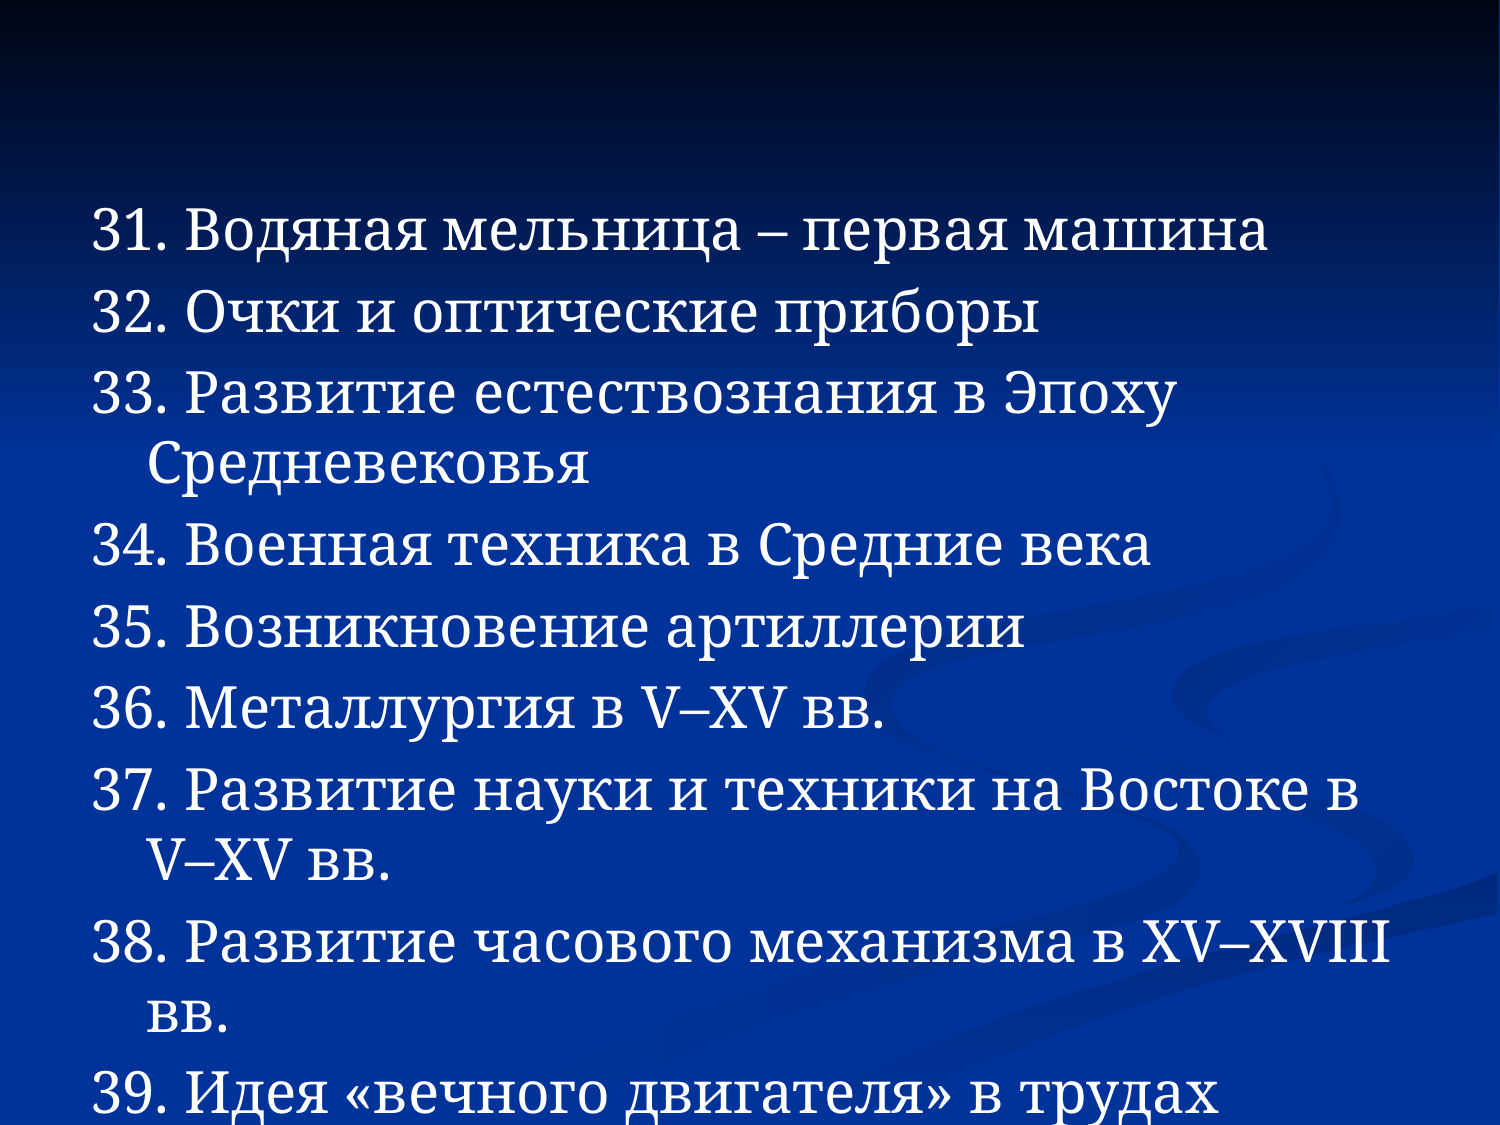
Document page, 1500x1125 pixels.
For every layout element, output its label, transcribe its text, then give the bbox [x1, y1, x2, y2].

list 31. Водяная мельница – первая машина 32. Очки и оптические приборы 33. Развитие естествознания в Эпоху Средневековья 34. Военная техника в Средние века 35. Возникновение артиллерии 36. Металлургия в V–XV вв. 37. Развитие науки и техники на Востоке в V–XV вв. 38. Развитие часового механизма в XV–XVIII вв. 39. Идея «вечного двигателя» в трудах ученых XV–XIX вв. [75, 184, 1425, 927]
